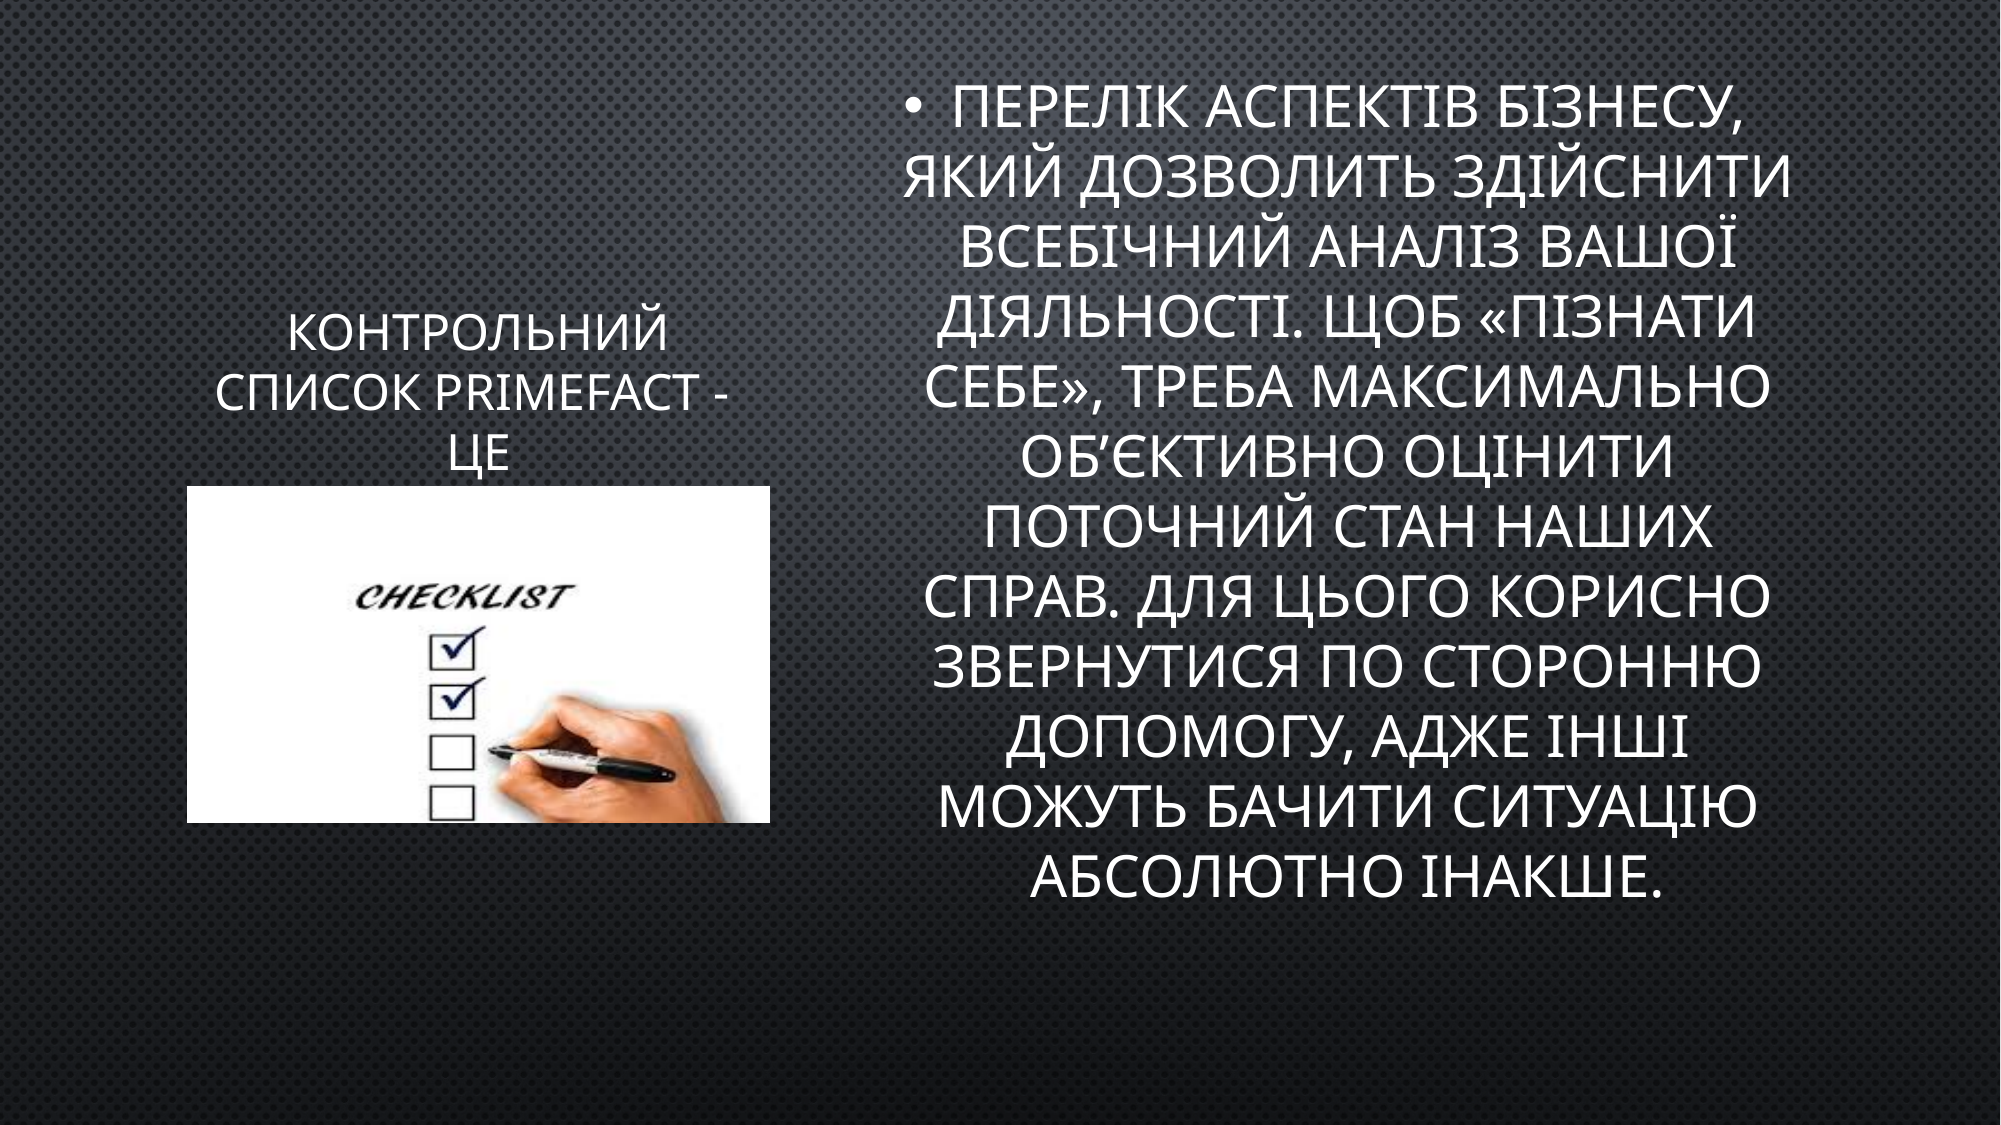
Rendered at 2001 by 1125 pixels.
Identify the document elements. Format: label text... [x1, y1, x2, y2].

list перелік аспектів бізнесу, який дозволить здійснити всебічний аналіз вашої діяльності. Щоб «пізнати себе», треба максимально об’єктивно оцінити поточний стан наших справ. Для цього корисно звернутися по сторонню допомогу, адже інші можуть бачити ситуацію абсолютно інакше. [837, 99, 1813, 950]
picture [186, 486, 770, 824]
title контрольний список PRIMEFACT - Це [187, 262, 770, 486]
